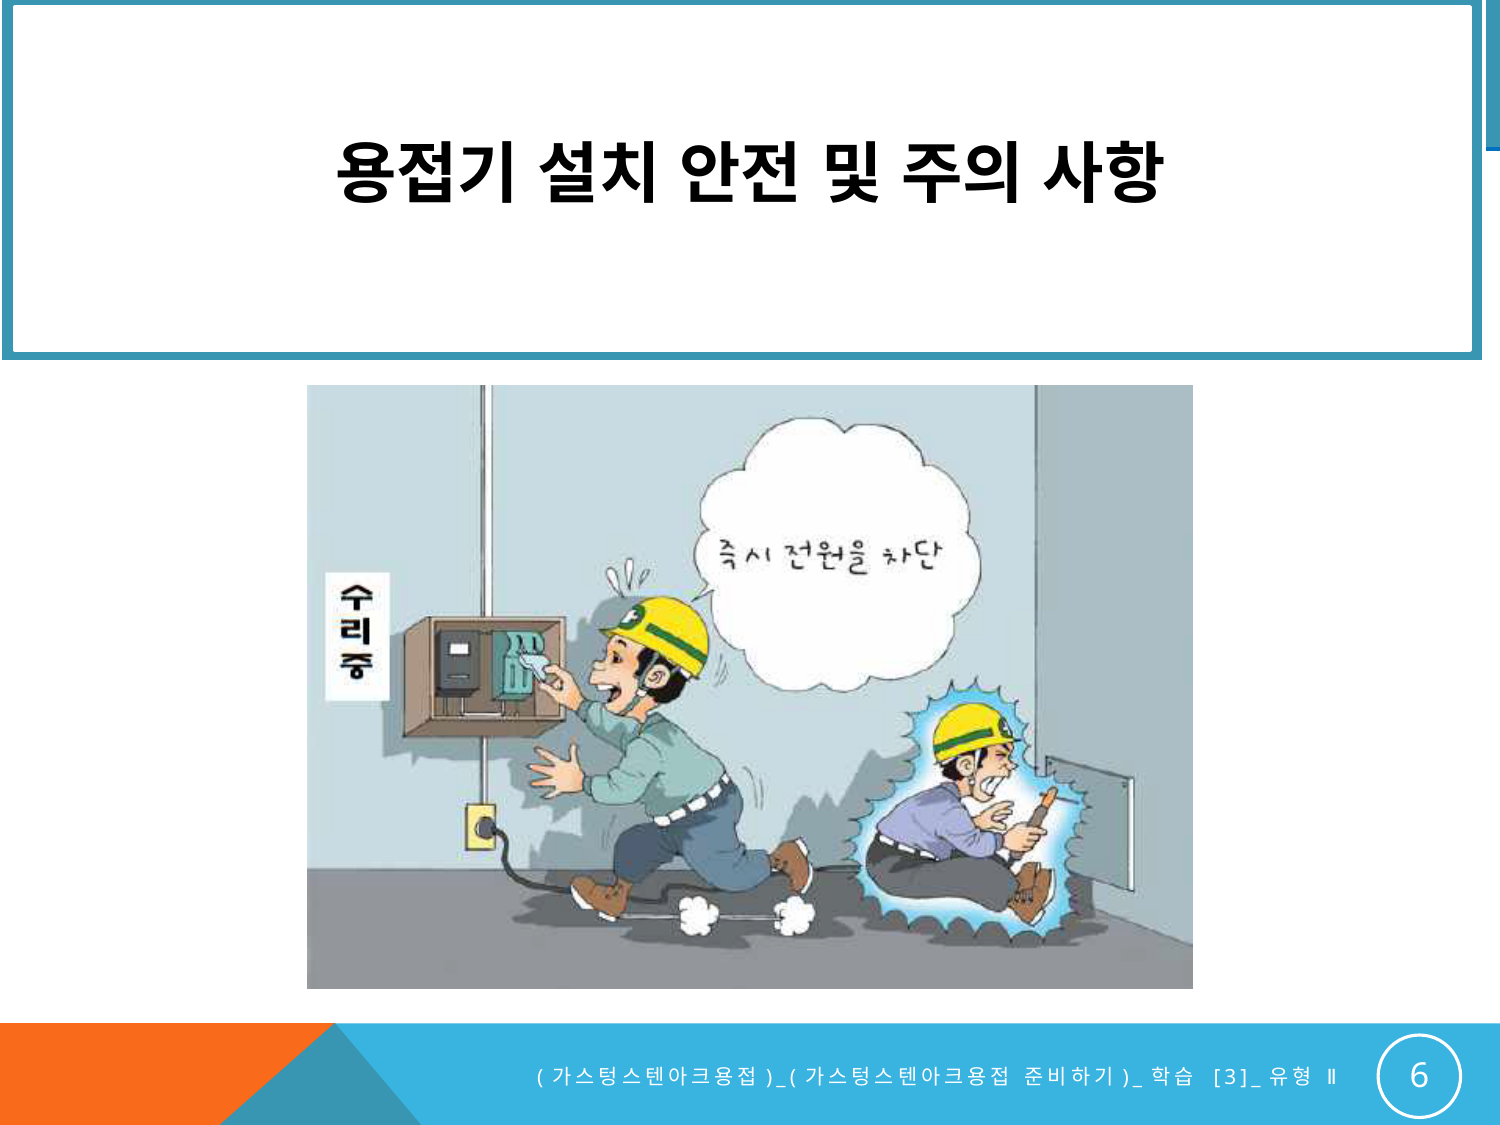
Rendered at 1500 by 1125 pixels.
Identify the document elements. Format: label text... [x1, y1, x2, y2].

slide_number 6 [1376, 1033, 1463, 1120]
title 용접기 설치 안전 및 주의 사항 [41, 125, 1461, 216]
footer (가스텅스텐아크용접)_(가스텅스텐아크용접 준비하기)_학습 [3]_유형 Ⅱ [348, 1053, 1352, 1099]
picture [307, 385, 1193, 989]
